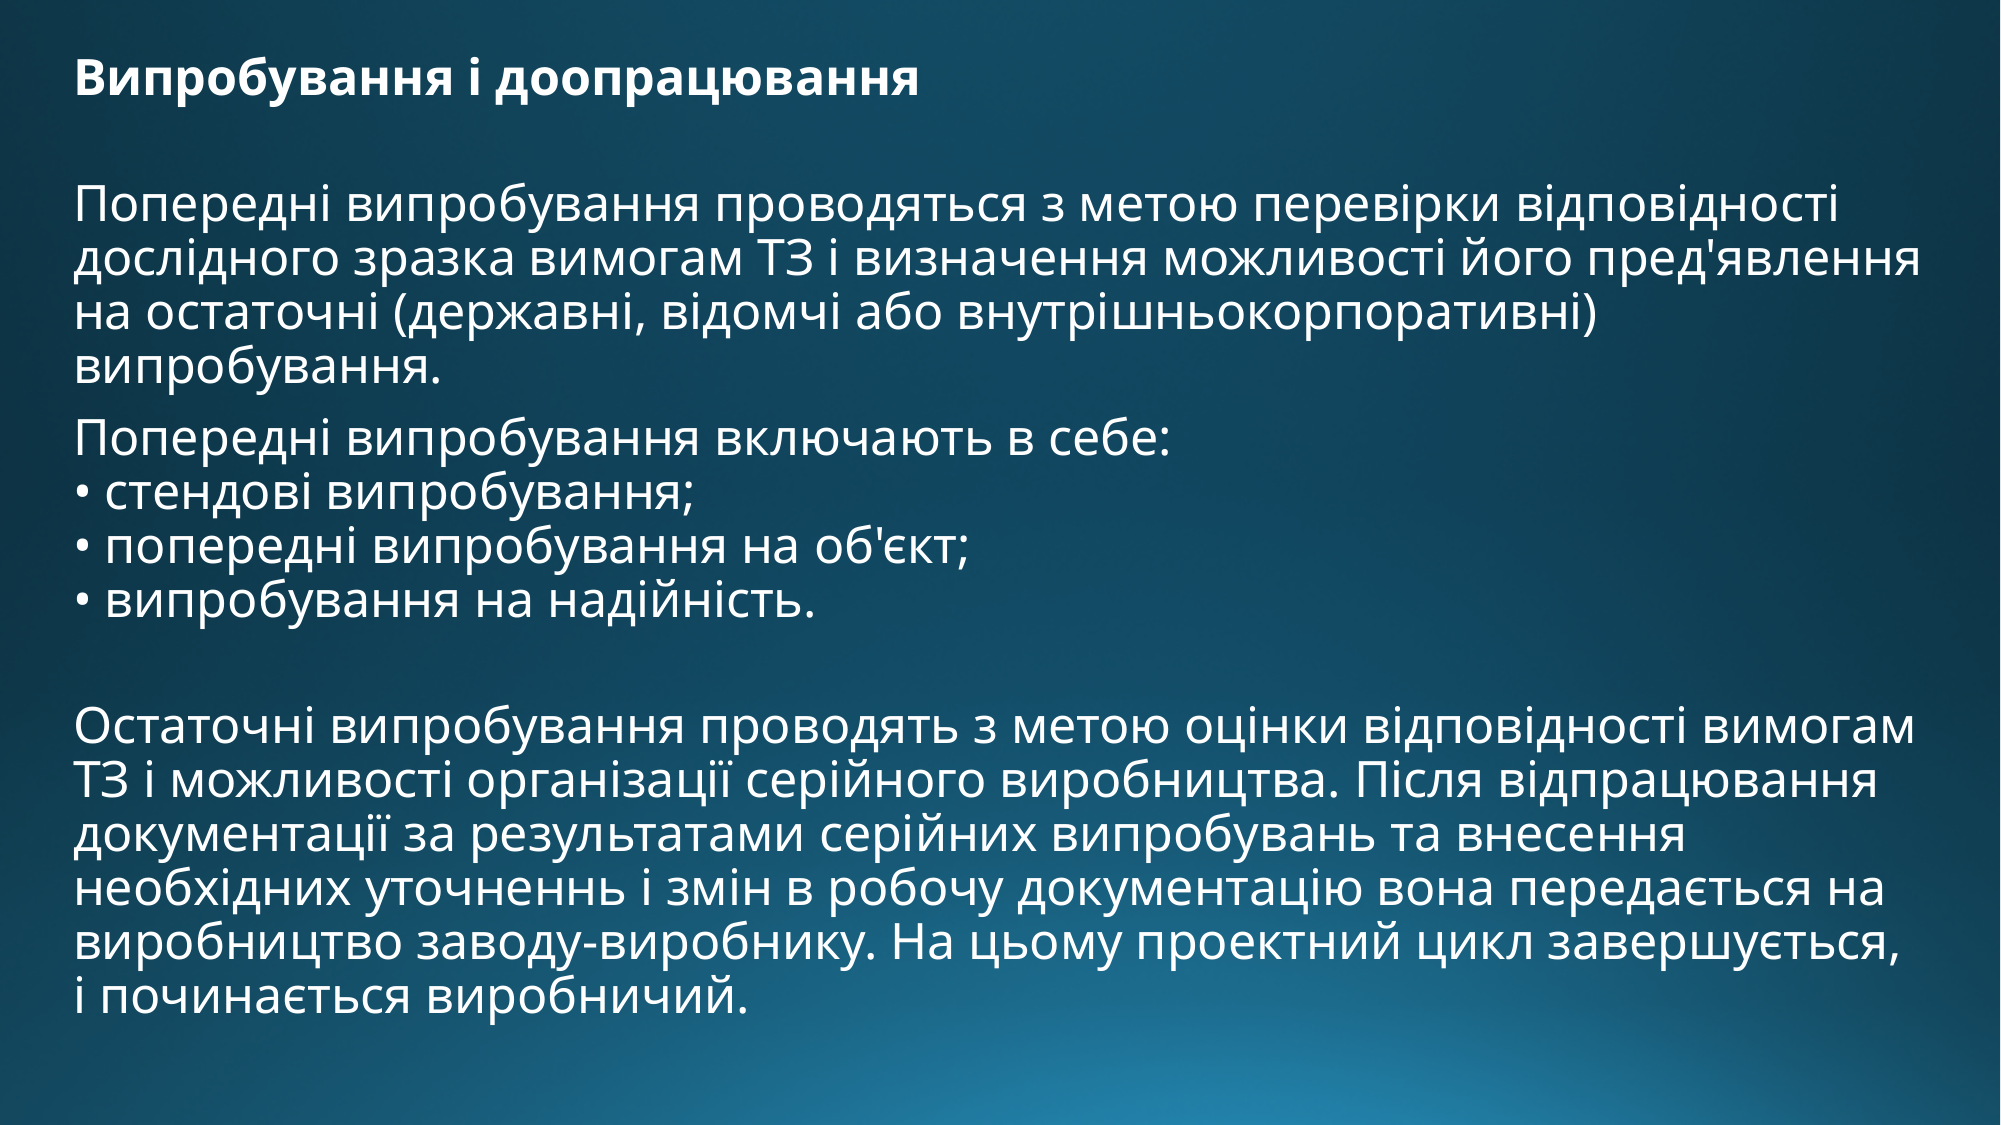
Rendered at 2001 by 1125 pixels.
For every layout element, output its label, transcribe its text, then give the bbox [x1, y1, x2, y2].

list Випробування і доопрацювання Попередні випробування проводяться з метою перевірки відповідності дослідного зразка вимогам ТЗ і визначення можливості його пред'явлення на остаточні (державні, відомчі або внутрішньокорпоративні) випробування. Попередні випробування включають в себе: • стендові випробування; • попередні випробування на об'єкт; • випробування на надійність. Остаточні випробування проводять з метою оцінки відповідності вимогам ТЗ і можливості організації серійного виробництва. Після відпрацювання документації за результатами серійних випробувань та внесення необхідних уточненнь і змін в робочу документацію вона передається на виробництво заводу-виробнику. На цьому проектний цикл завершується, і починається виробничий. [58, 45, 1941, 1086]
picture [0, 0, 2001, 1125]
